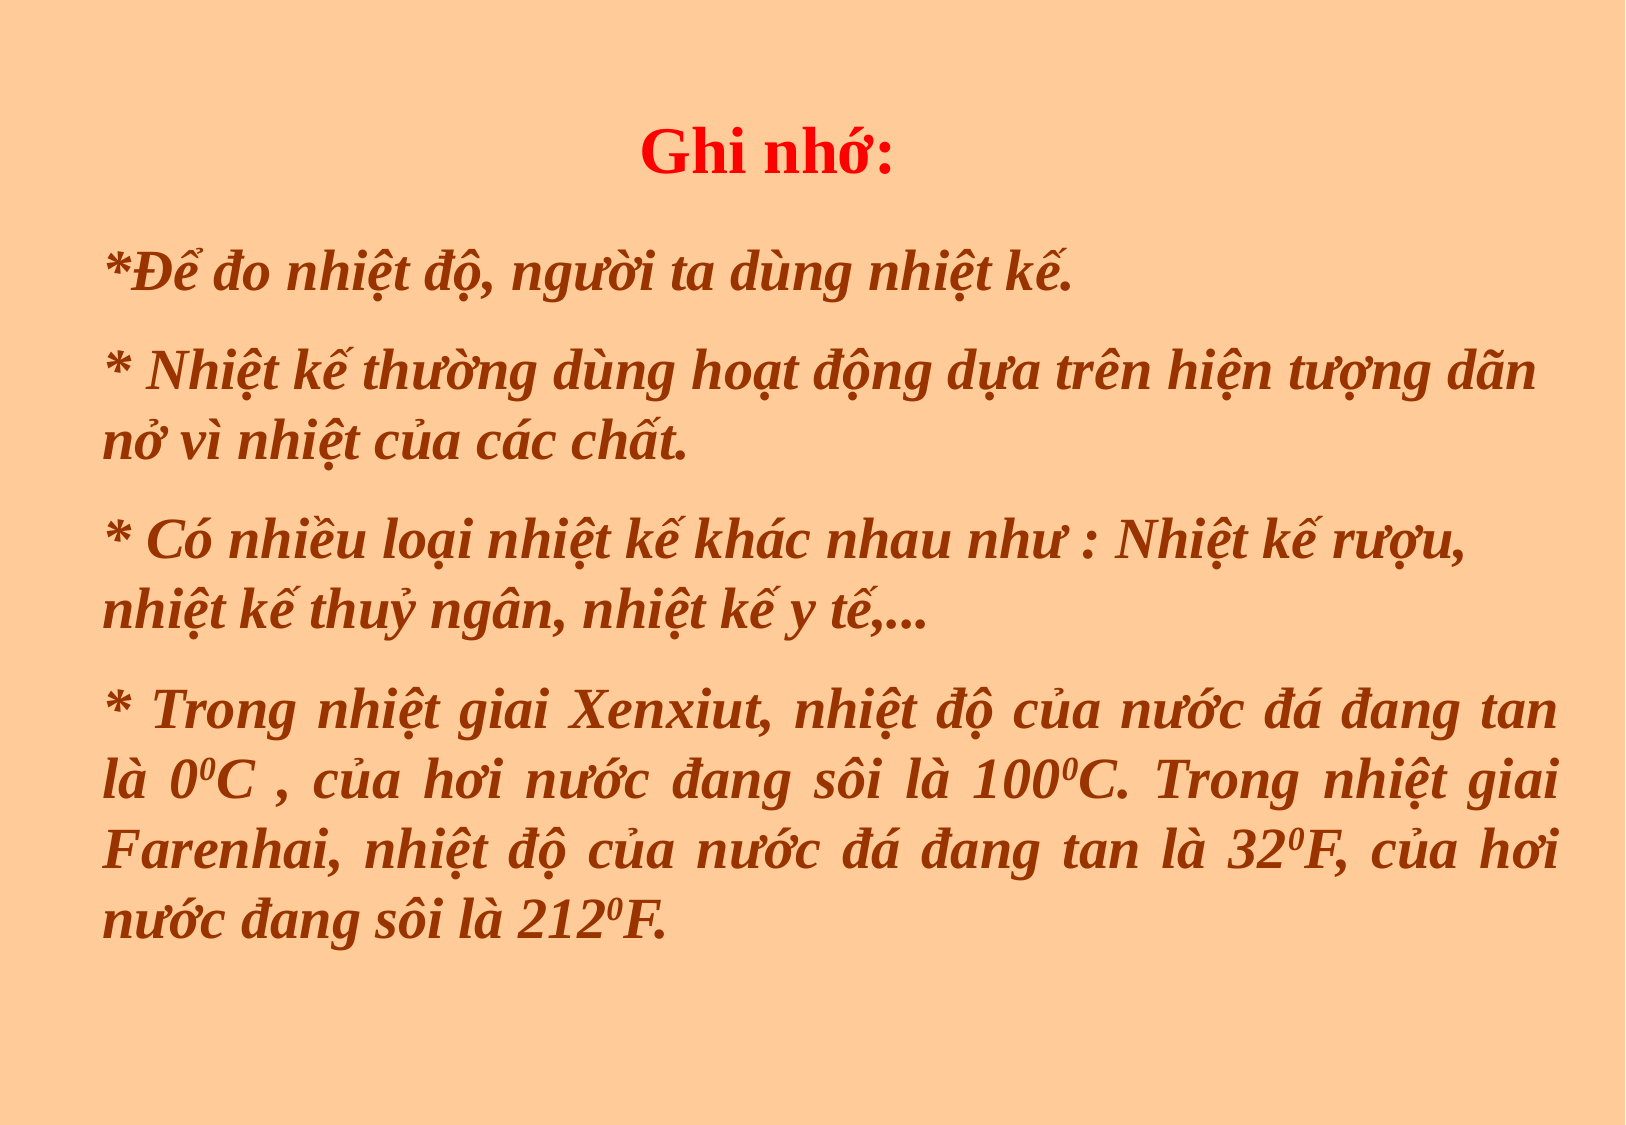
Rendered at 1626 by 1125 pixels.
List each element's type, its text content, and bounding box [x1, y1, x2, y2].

text_box *Để đo nhiệt độ, người ta dùng nhiệt kế. * Nhiệt kế thường dùng hoạt động dựa trên hiện tượng dãn nở vì nhiệt của các chất. * Có nhiều loại nhiệt kế khác nhau như : Nhiệt kế rượu, nhiệt kế thuỷ ngân, nhiệt kế y tế,... * Trong nhiệt giai Xenxiut, nhiệt độ của nước đá đang tan là 00C , của hơi nước đang sôi là 1000C. Trong nhiệt giai Farenhai, nhiệt độ của nước đá đang tan là 320F, của hơi nước đang sôi là 2120F. [87, 224, 1575, 1057]
text_box Ghi nhớ: [587, 99, 950, 195]
